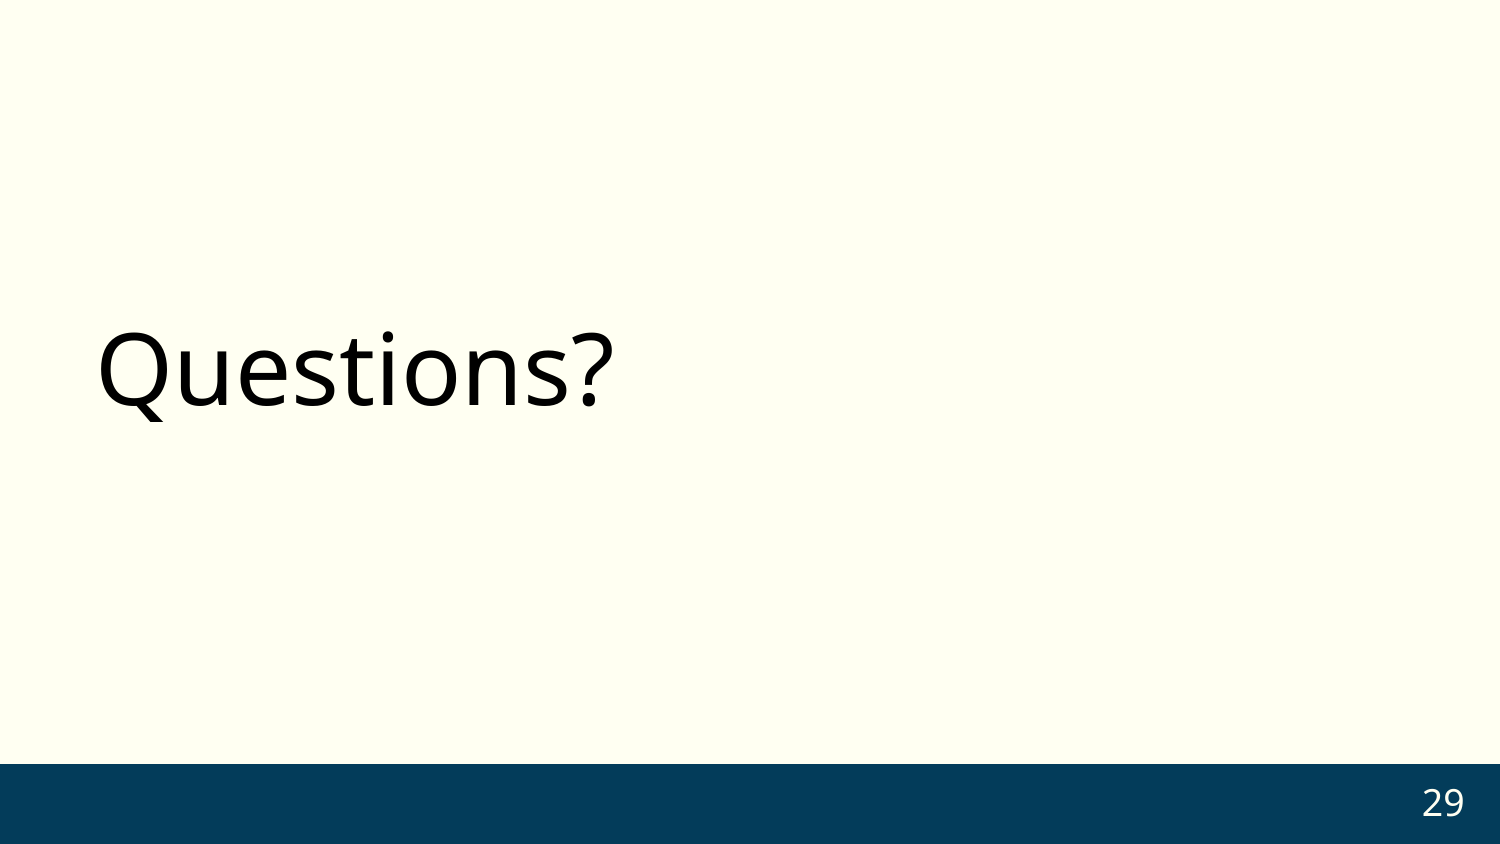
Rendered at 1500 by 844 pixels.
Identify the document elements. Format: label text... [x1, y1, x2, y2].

slide_number 29 [1389, 772, 1480, 837]
title Questions? [80, 73, 1125, 657]
